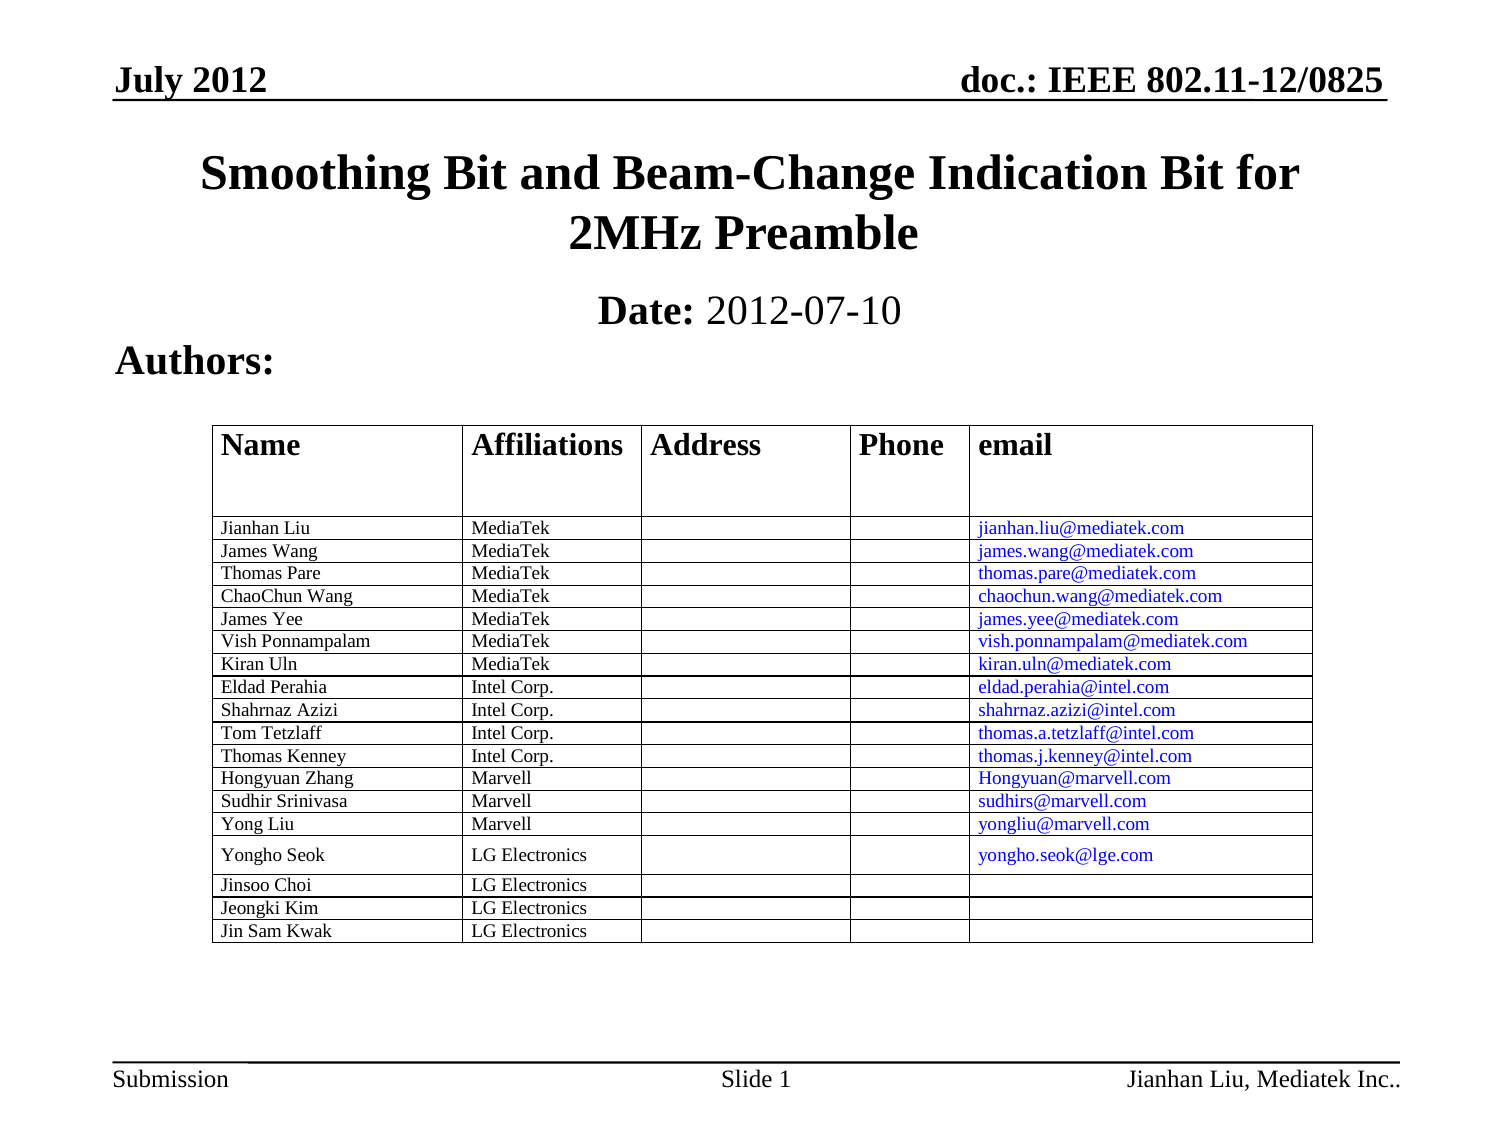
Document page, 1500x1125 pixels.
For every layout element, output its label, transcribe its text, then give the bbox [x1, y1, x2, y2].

list Date: 2012-07-10 [112, 274, 1388, 338]
slide_number Slide 1 [712, 1062, 800, 1093]
footer Jianhan Liu, Mediatek Inc.. [1123, 1062, 1402, 1093]
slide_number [114, 54, 269, 101]
text_box Authors: [99, 324, 338, 388]
title Smoothing Bit and Beam-Change Indication Bit for 2MHz Preamble [112, 112, 1388, 274]
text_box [200, 425, 1321, 979]
